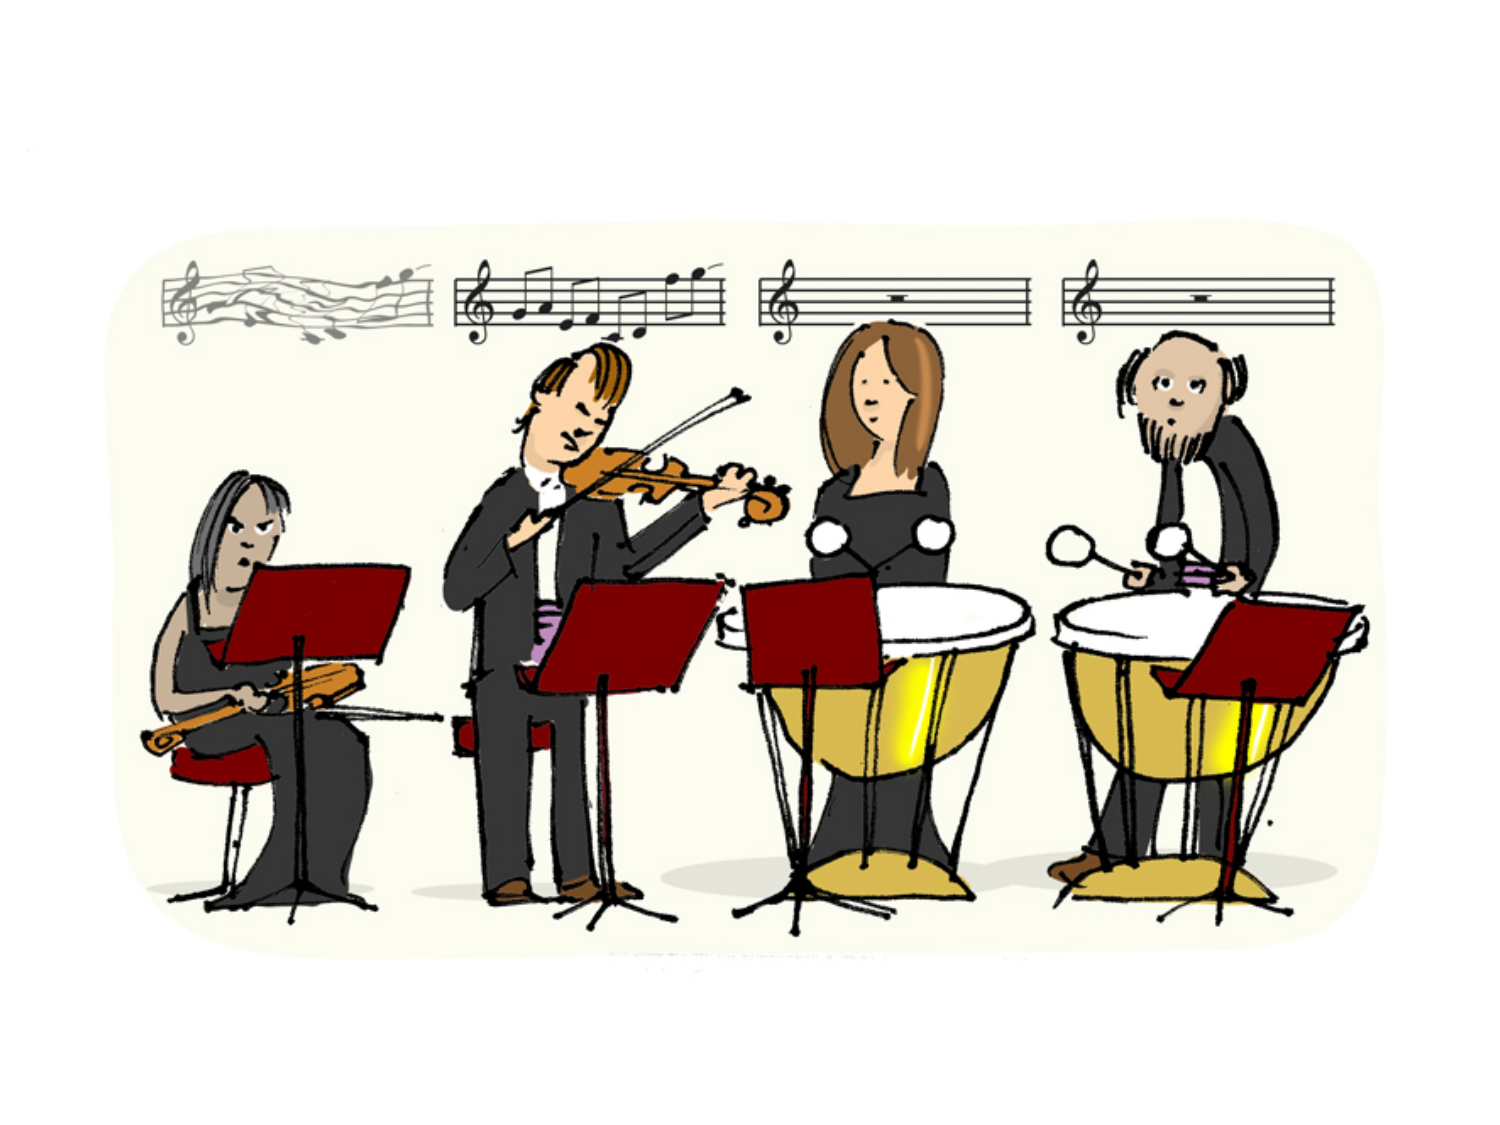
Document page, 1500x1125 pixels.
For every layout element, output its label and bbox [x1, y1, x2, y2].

picture [0, 114, 1500, 1011]
